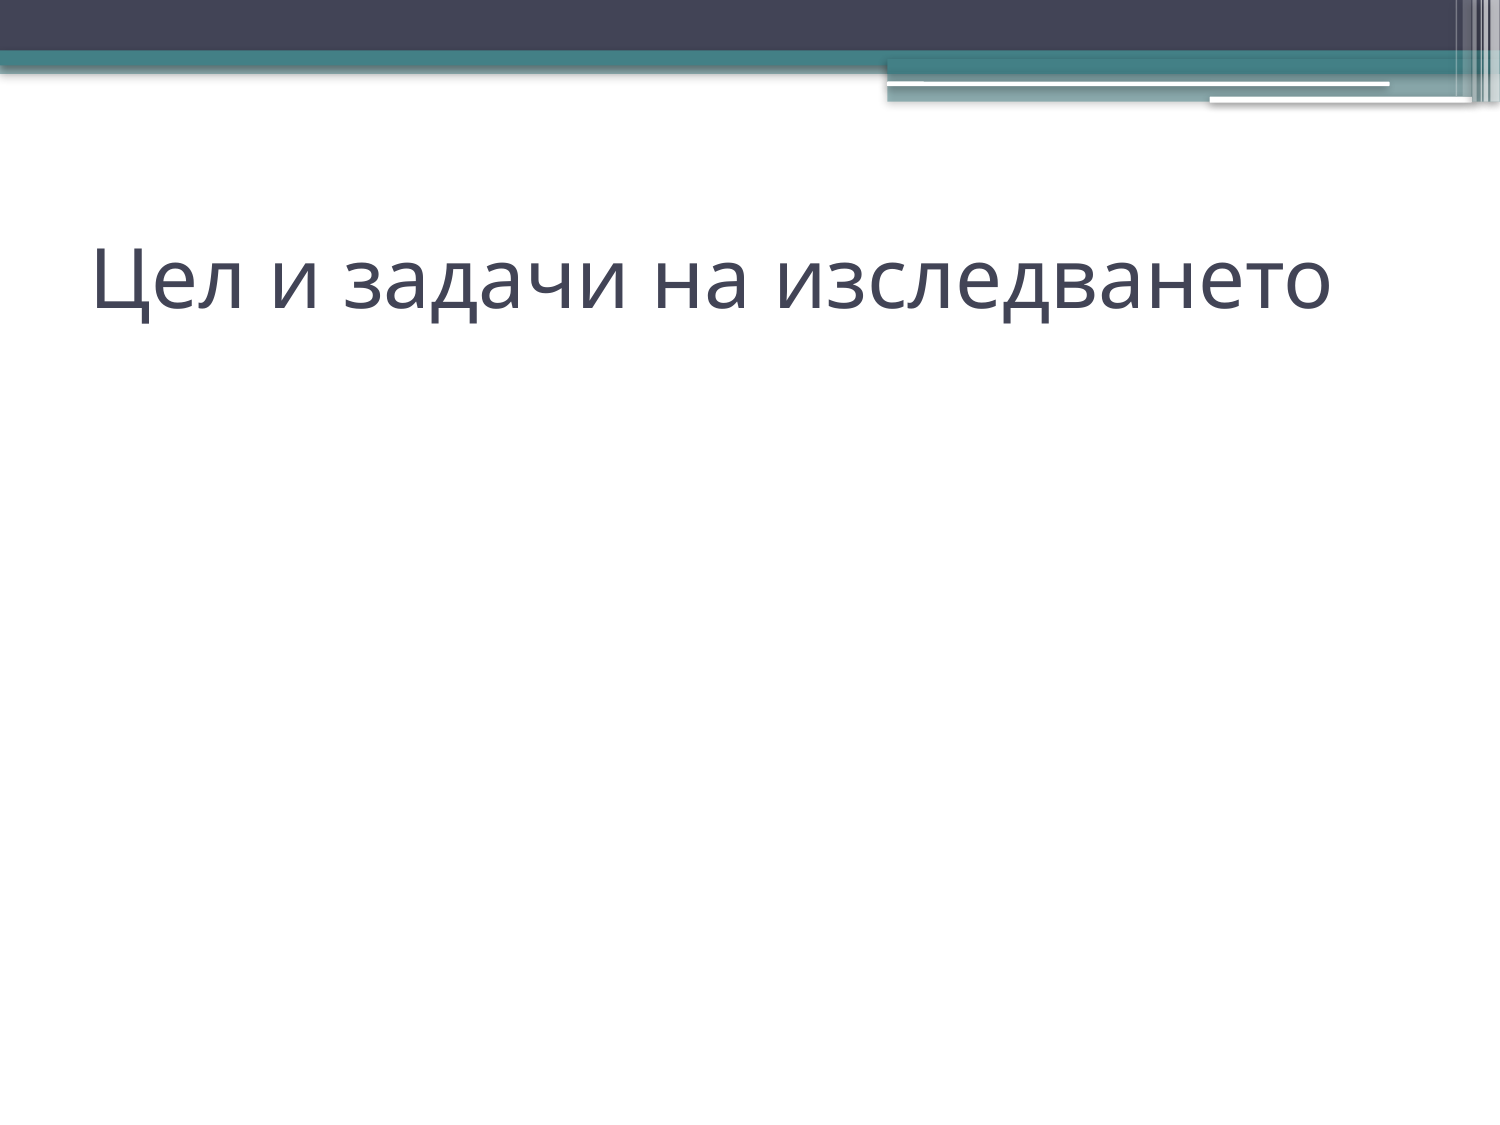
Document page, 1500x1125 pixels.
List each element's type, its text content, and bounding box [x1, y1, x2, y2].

title Цел и задачи на изследването [75, 187, 1425, 363]
